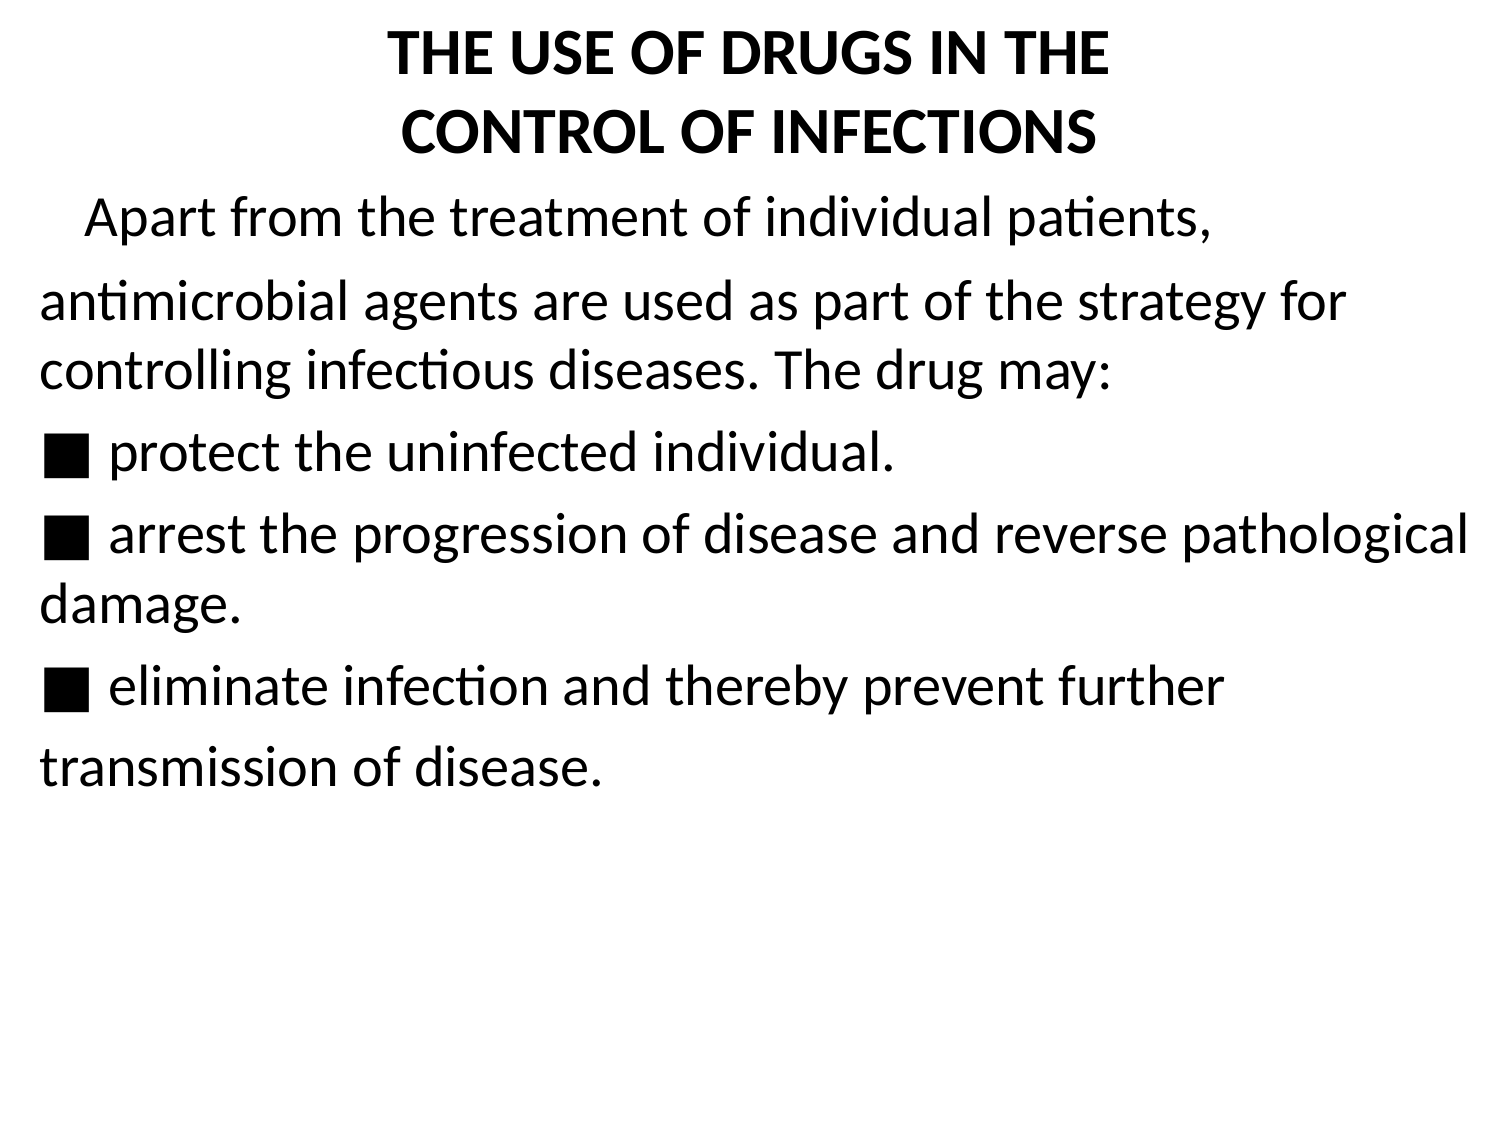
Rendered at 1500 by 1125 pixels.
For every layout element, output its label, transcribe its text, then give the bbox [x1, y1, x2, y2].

list Apart from the treatment of individual patients, antimicrobial agents are used as part of the strategy for controlling infectious diseases. The drug may: ■ protect the uninfected individual. ■ arrest the progression of disease and reverse pathological damage. ■ eliminate infection and thereby prevent further transmission of disease. [24, 162, 1488, 1125]
title THE USE OF DRUGS IN THE CONTROL OF INFECTIONS [75, 0, 1425, 162]
